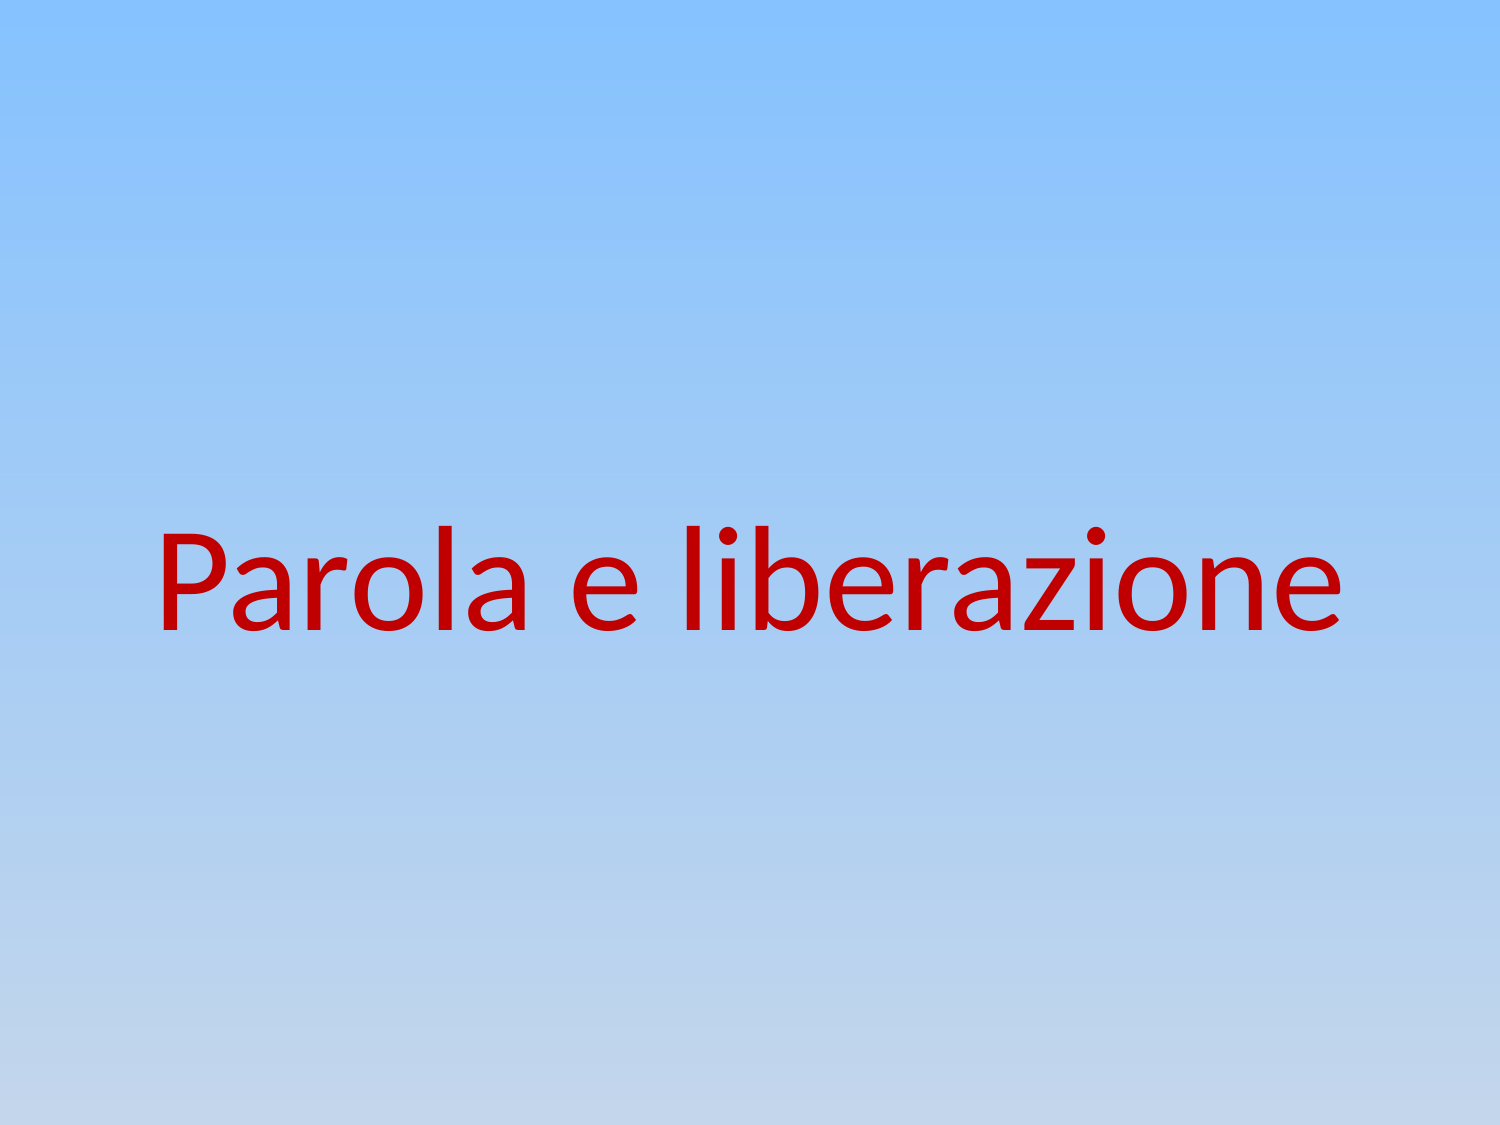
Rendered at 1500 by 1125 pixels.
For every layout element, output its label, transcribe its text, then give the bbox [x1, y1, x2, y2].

list Parola e liberazione [75, 262, 1425, 1005]
